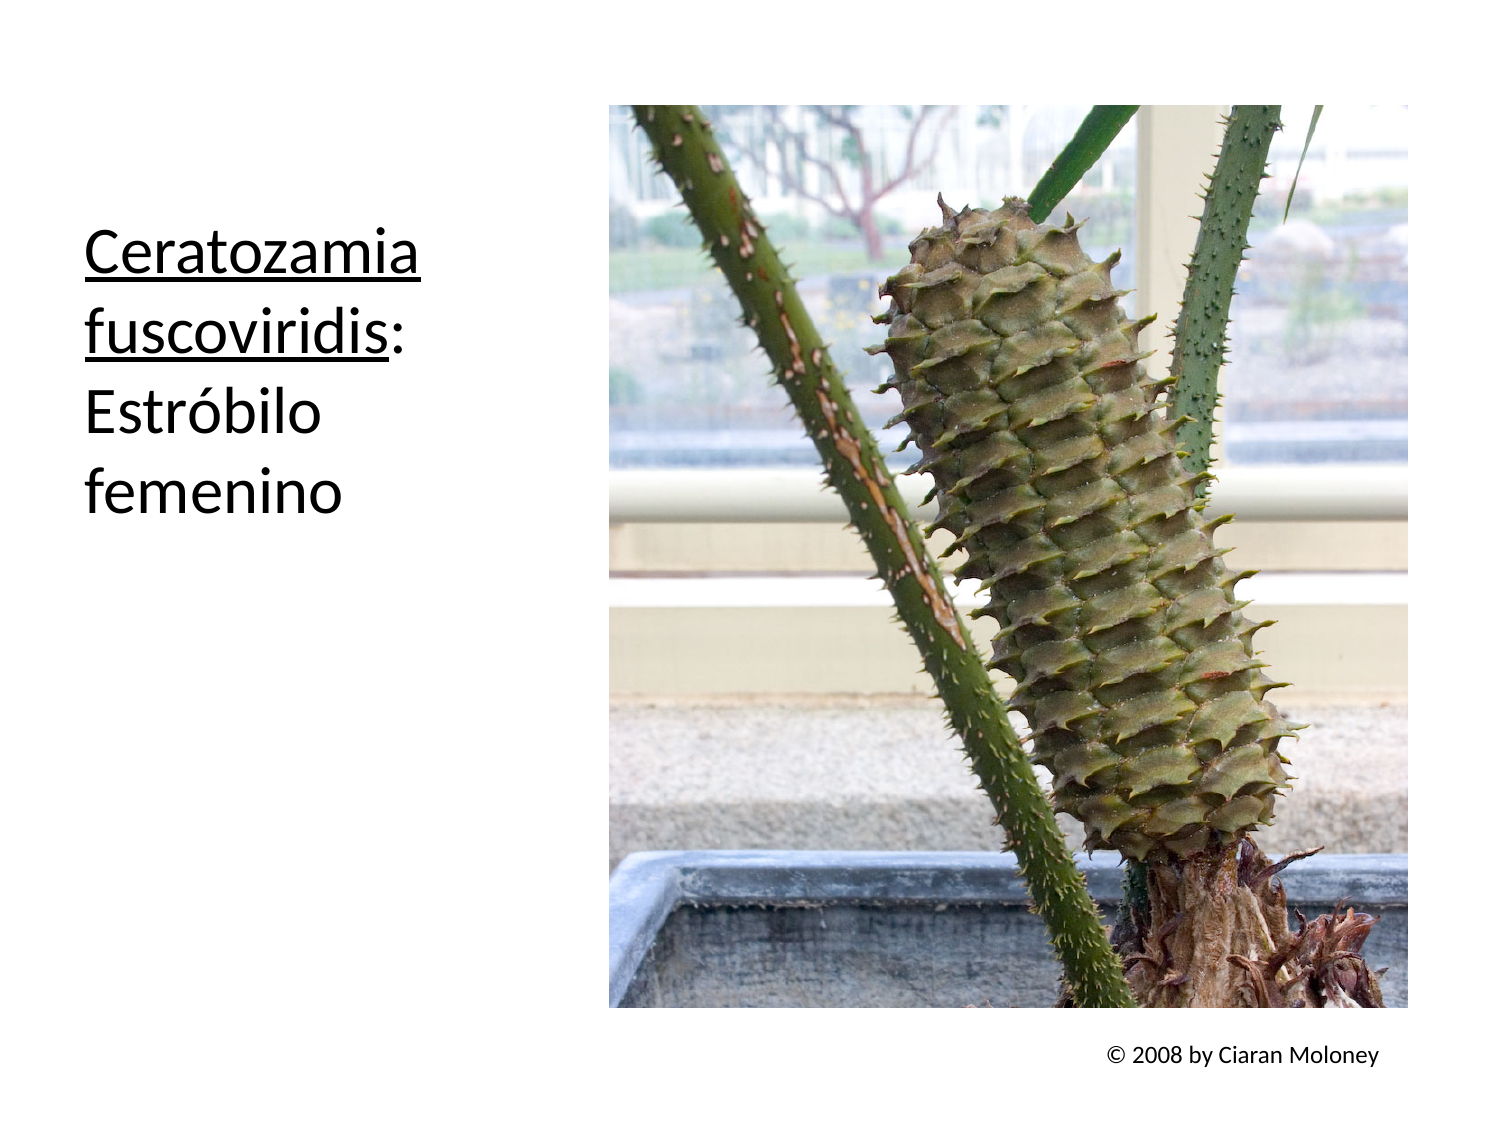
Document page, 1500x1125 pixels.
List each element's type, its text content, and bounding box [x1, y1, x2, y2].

text_box © 2008 by Ciaran Moloney [1091, 1031, 1401, 1076]
picture [609, 105, 1409, 1008]
text_box Ceratozamia fuscoviridis: Estróbilo femenino [70, 199, 551, 534]
